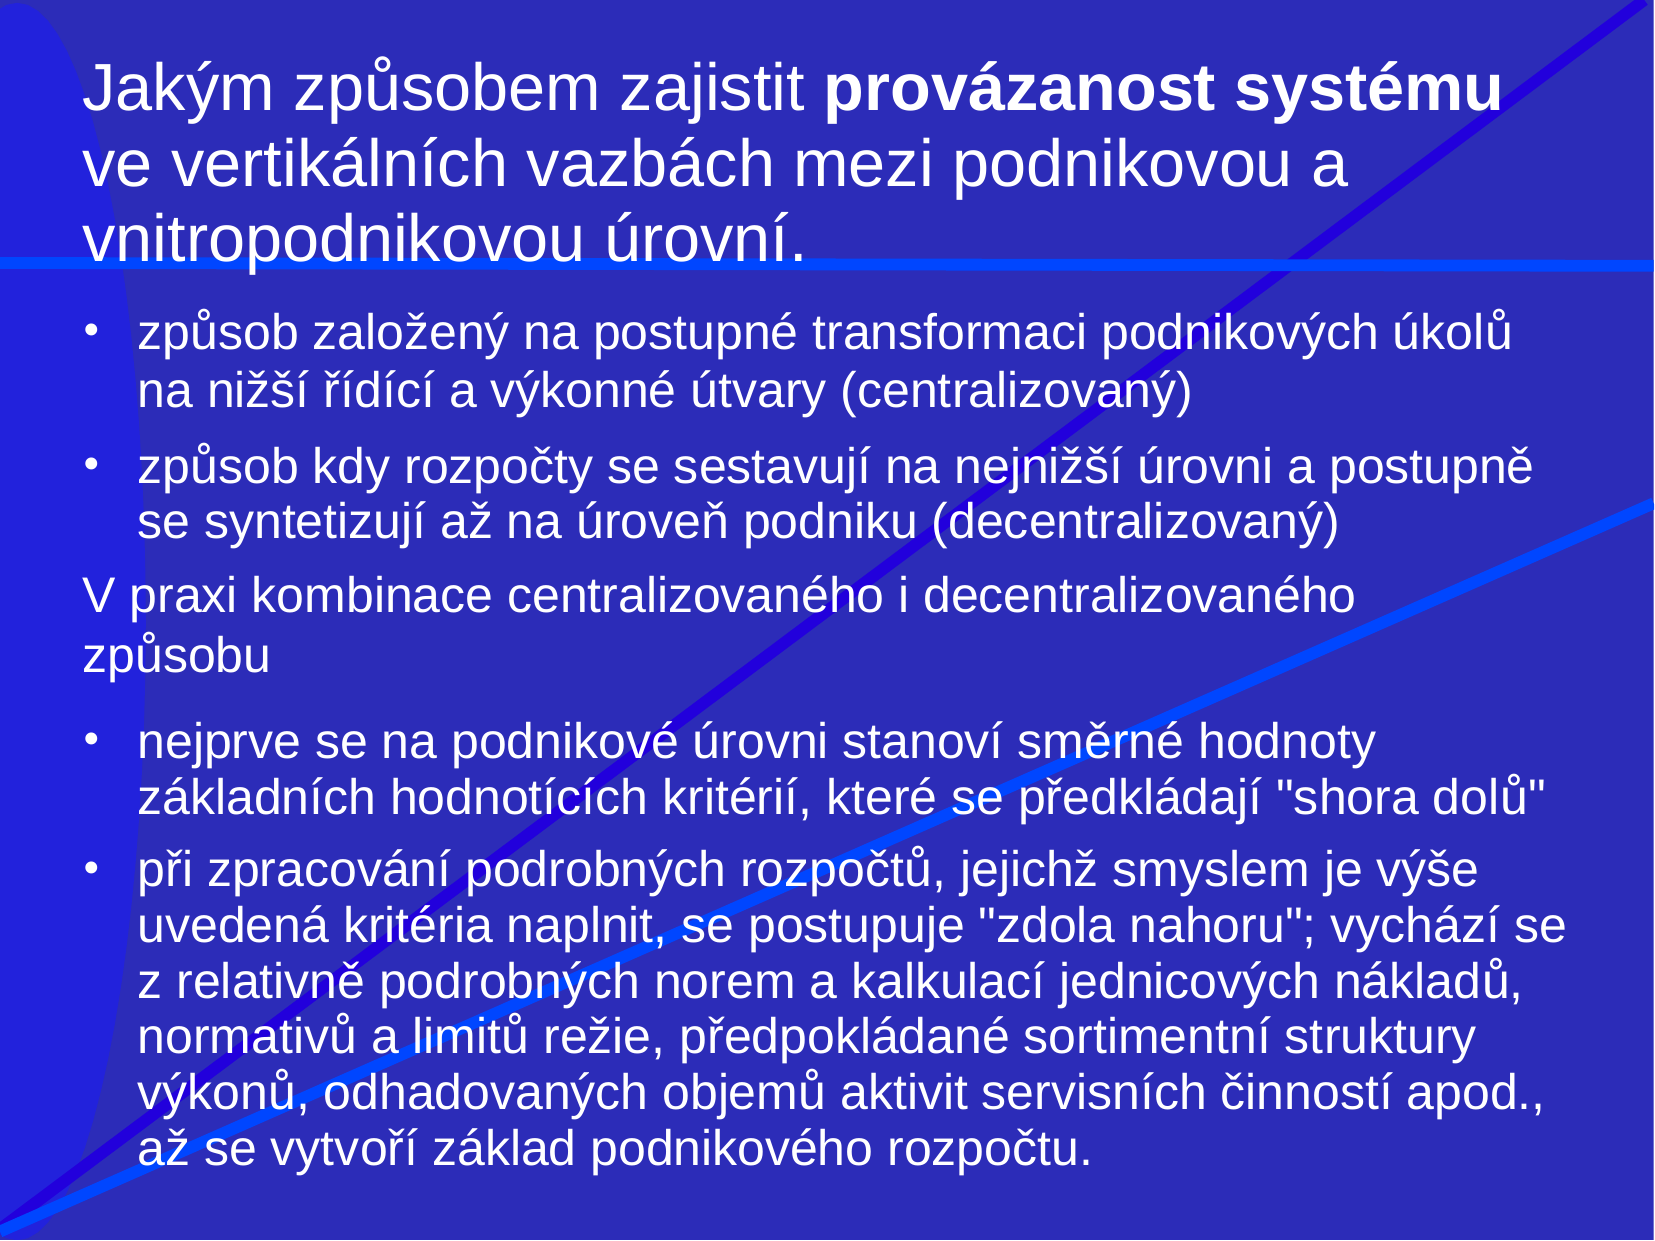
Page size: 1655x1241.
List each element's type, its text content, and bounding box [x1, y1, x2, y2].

text_box vnitropodnikovou úrovní. způsob založený na postupné transformaci podnikových úkolů na nižší řídící a výkonné útvary (centralizovaný) způsob kdy rozpočty se sestavují na nejnižší úrovni a postupně se syntetizují až na úroveň podniku (decentralizovaný) V praxi kombinace centralizovaného i decentralizovaného způsobu nejprve se na podnikové úrovni stanoví směrné hodnoty základních hodnotících kritérií, které se předkládají "shora dolů" při zpracování podrobných rozpočtů, jejichž smyslem je výše uvedená kritéria naplnit, se postupuje "zdola nahoru"; vychází se z relativně podrobných norem a kalkulací jednicových nákladů, normativů a limitů režie, předpokládané sortimentní struktury výkonů, odhadovaných objemů aktivit servisních činností apod., až se vytvoří základ podnikového rozpočtu. [80, 195, 1572, 1177]
text_box Jakým způsobem zajistit provázanost systému ve vertikálních vazbách mezi podnikovou a [80, 46, 1506, 195]
